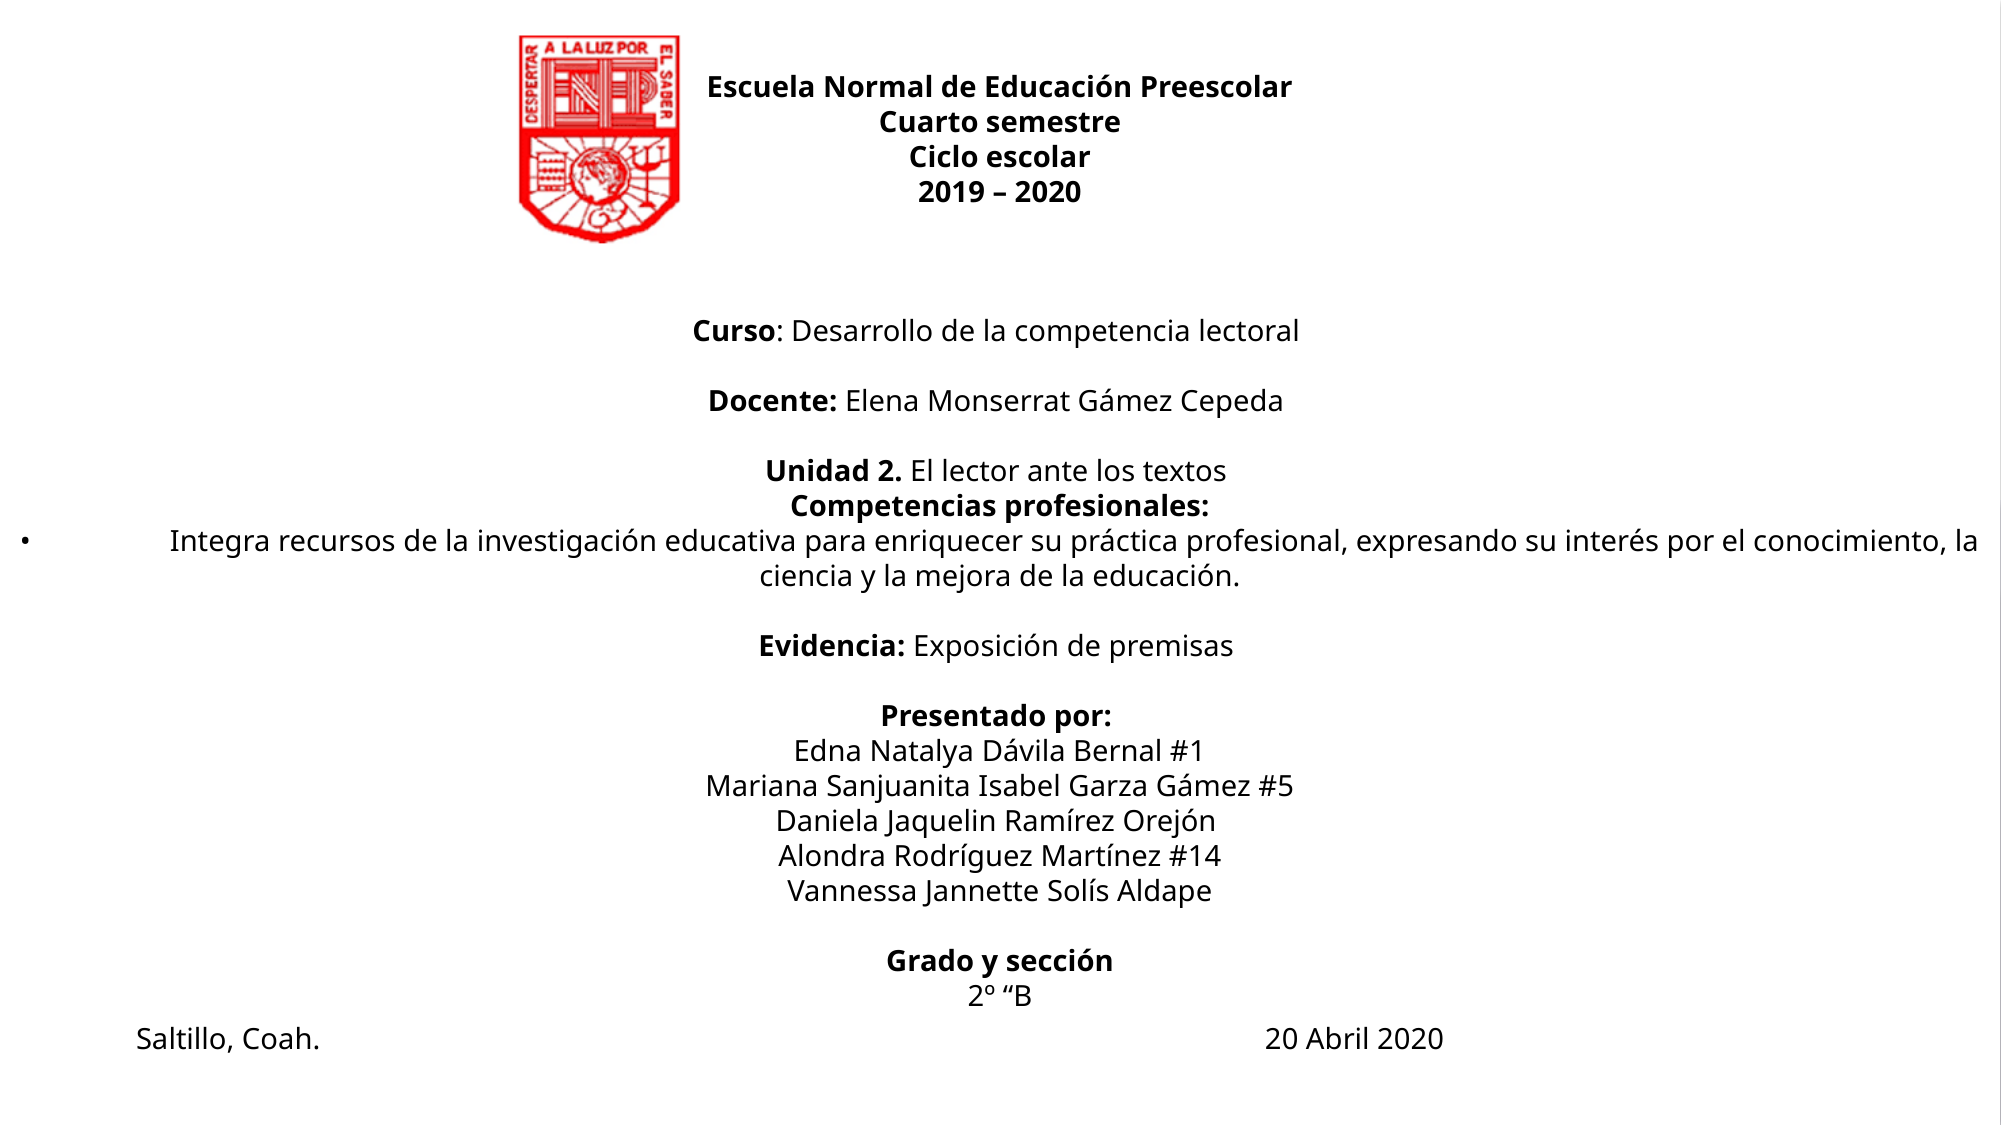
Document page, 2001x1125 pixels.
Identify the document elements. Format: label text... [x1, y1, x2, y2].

text_box Escuela Normal de Educación Preescolar Cuarto semestre Ciclo escolar 2019 – 2020 Curso: Desarrollo de la competencia lectoral Docente: Elena Monserrat Gámez Cepeda Unidad 2. El lector ante los textos Competencias profesionales: • Integra recursos de la investigación educativa para enriquecer su práctica profesional, expresando su interés por el conocimiento, la ciencia y la mejora de la educación. Evidencia: Exposición de premisas Presentado por: Edna Natalya Dávila Bernal #1 Mariana Sanjuanita Isabel Garza Gámez #5 Daniela Jaquelin Ramírez Orejón Alondra Rodríguez Martínez #14 Vannessa Jannette Solís Aldape Grado y sección 2º “B Saltillo, Coah. 20 Abril 2020 Marzo 2020 [0, 0, 2000, 1125]
picture [513, 34, 687, 247]
